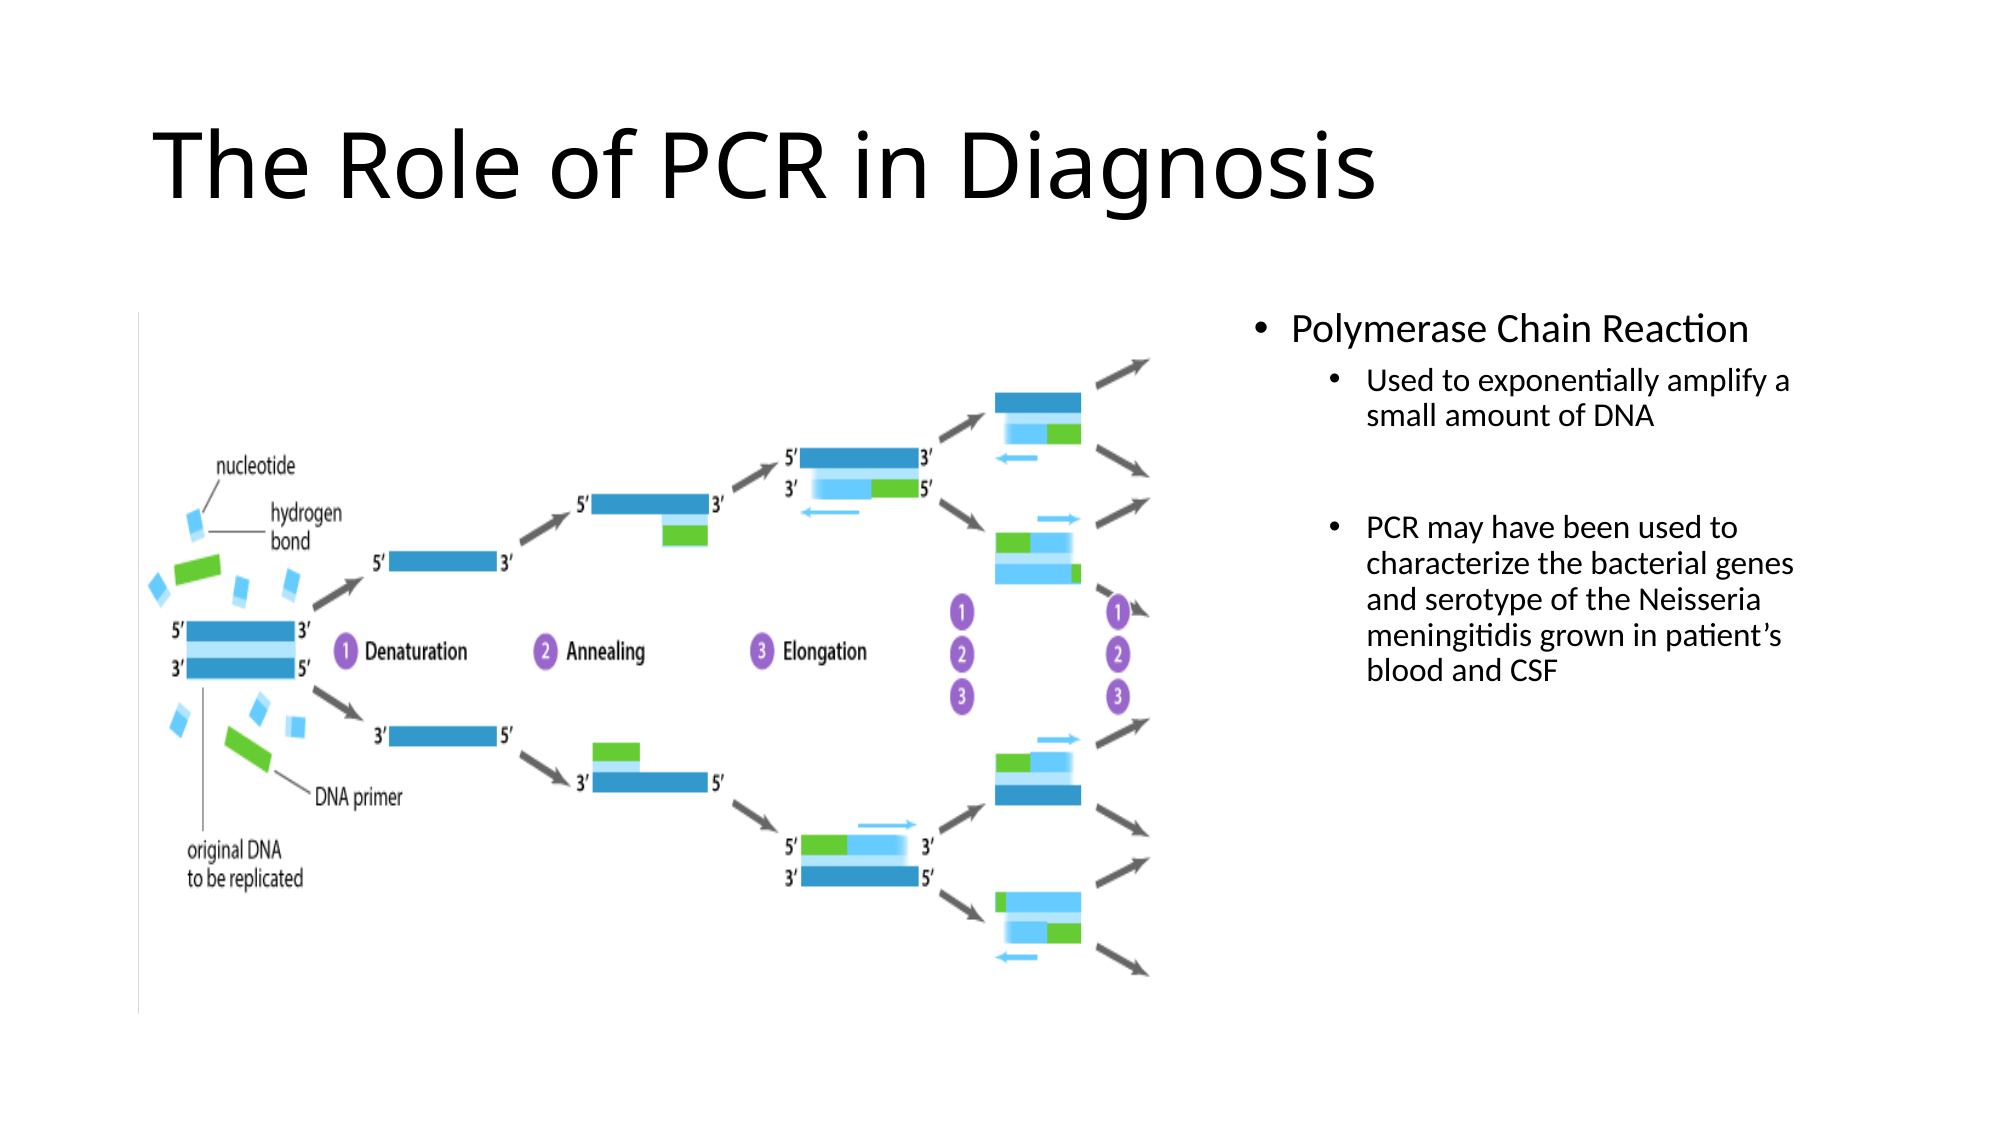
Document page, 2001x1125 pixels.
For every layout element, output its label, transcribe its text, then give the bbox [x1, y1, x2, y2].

title The Role of PCR in Diagnosis [137, 59, 1863, 278]
list Polymerase Chain Reaction Used to exponentially amplify a small amount of DNA PCR may have been used to characterize the bacterial genes and serotype of the Neisseria meningitidis grown in patient’s blood and CSF [1238, 299, 1863, 1014]
picture [137, 312, 1160, 1014]
